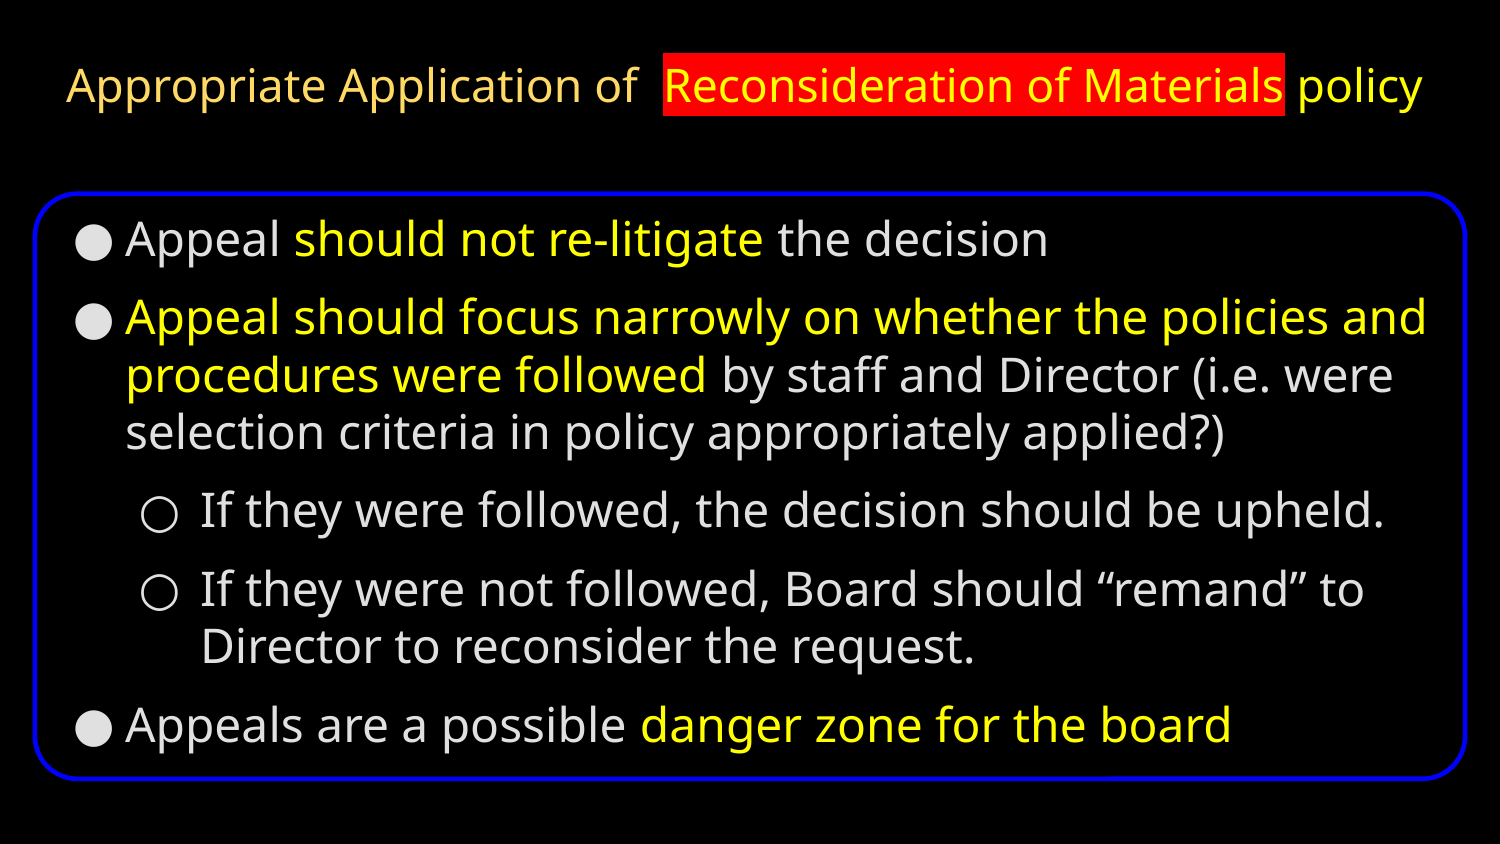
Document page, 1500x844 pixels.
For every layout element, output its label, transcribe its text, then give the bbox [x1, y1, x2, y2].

list Appeal should not re-litigate the decision Appeal should focus narrowly on whether the policies and procedures were followed by staff and Director (i.e. were selection criteria in policy appropriately applied?) If they were followed, the decision should be upheld. If they were not followed, Board should “remand” to Director to reconsider the request. Appeals are a possible danger zone for the board [34, 193, 1489, 779]
title Appropriate Application of Reconsideration of Materials policy [51, 41, 1449, 136]
